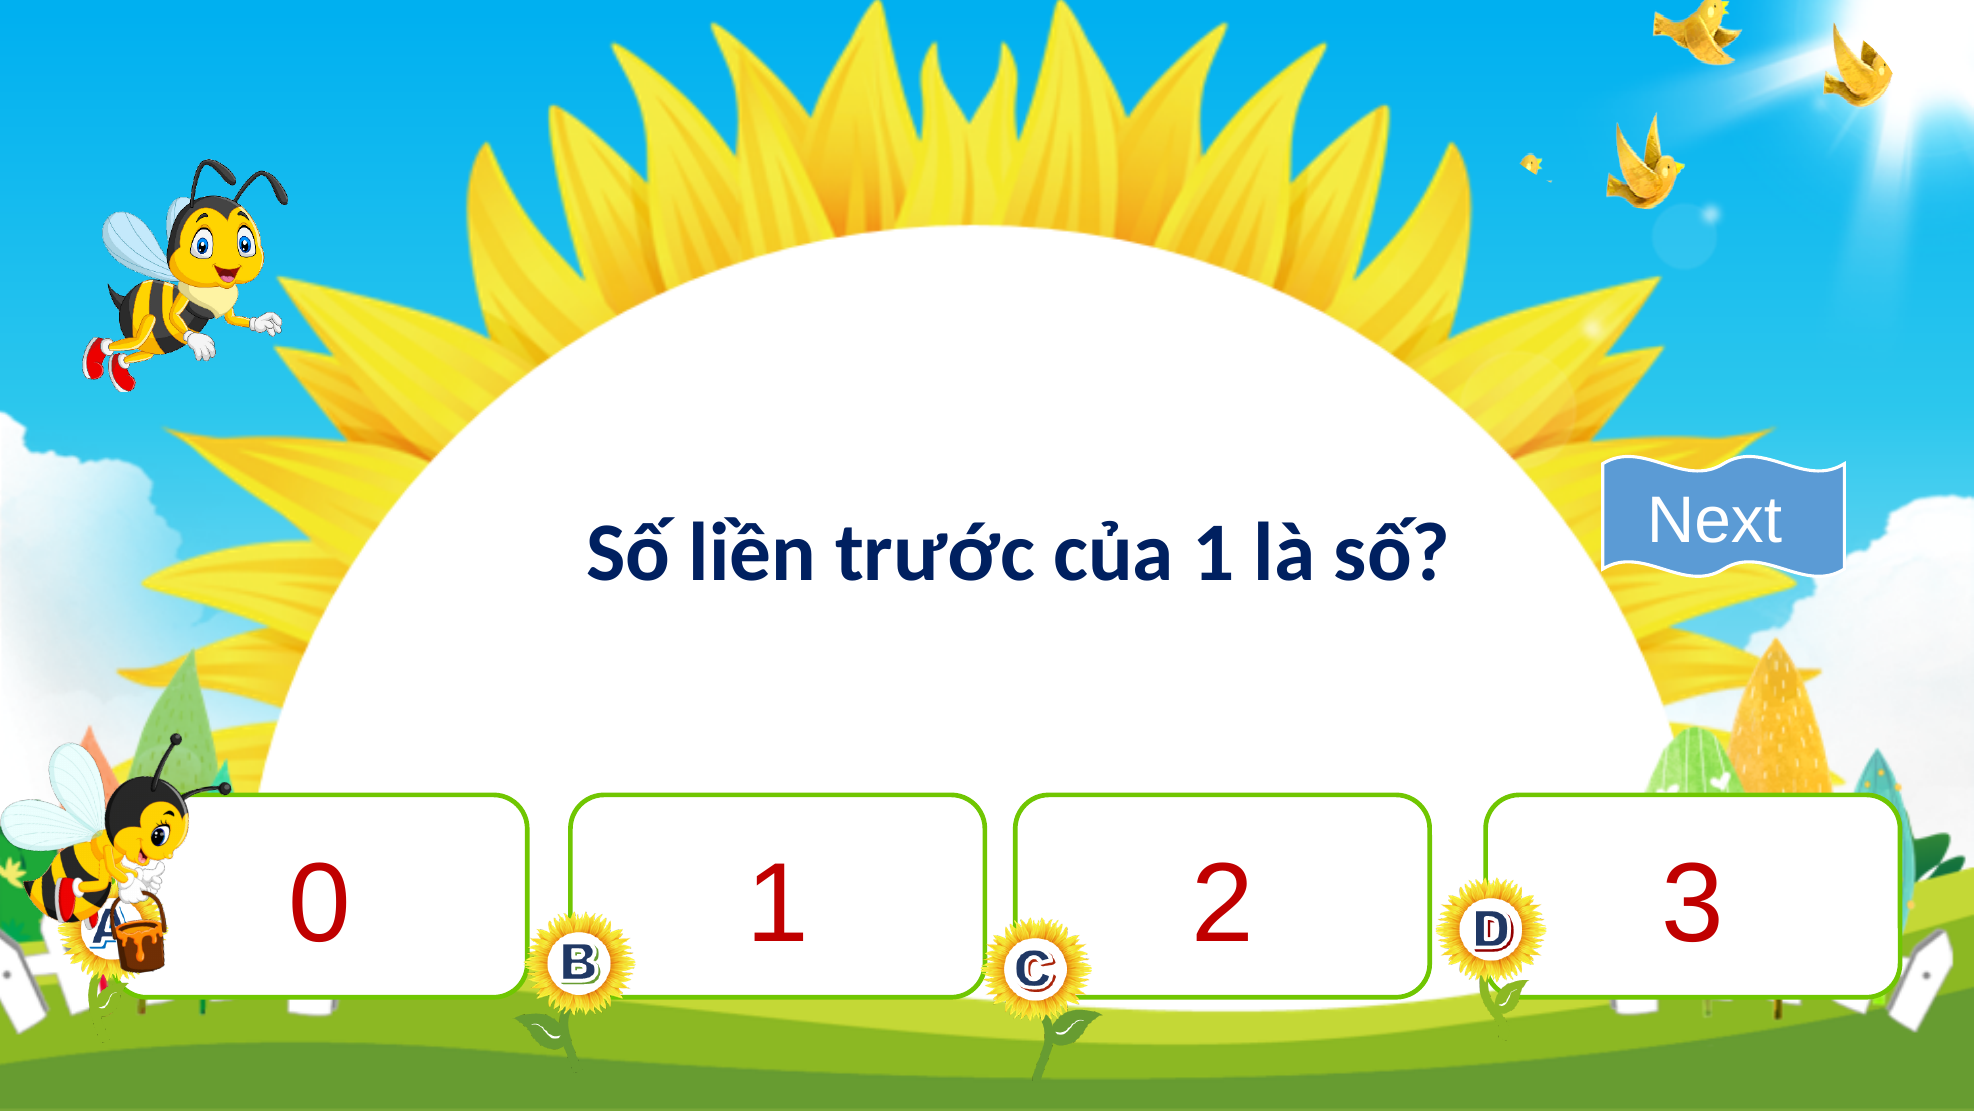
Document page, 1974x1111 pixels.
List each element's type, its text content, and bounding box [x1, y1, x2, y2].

picture [1521, 153, 1542, 174]
text_box 1 [569, 793, 986, 999]
text_box Số liền trước của 1 là số? [526, 489, 1510, 682]
text_box Next [1601, 454, 1846, 578]
text_box 2 [1014, 793, 1431, 999]
picture [0, 0, 1974, 1111]
text_box 3 [1484, 793, 1902, 999]
text_box 0 [175, 793, 529, 999]
